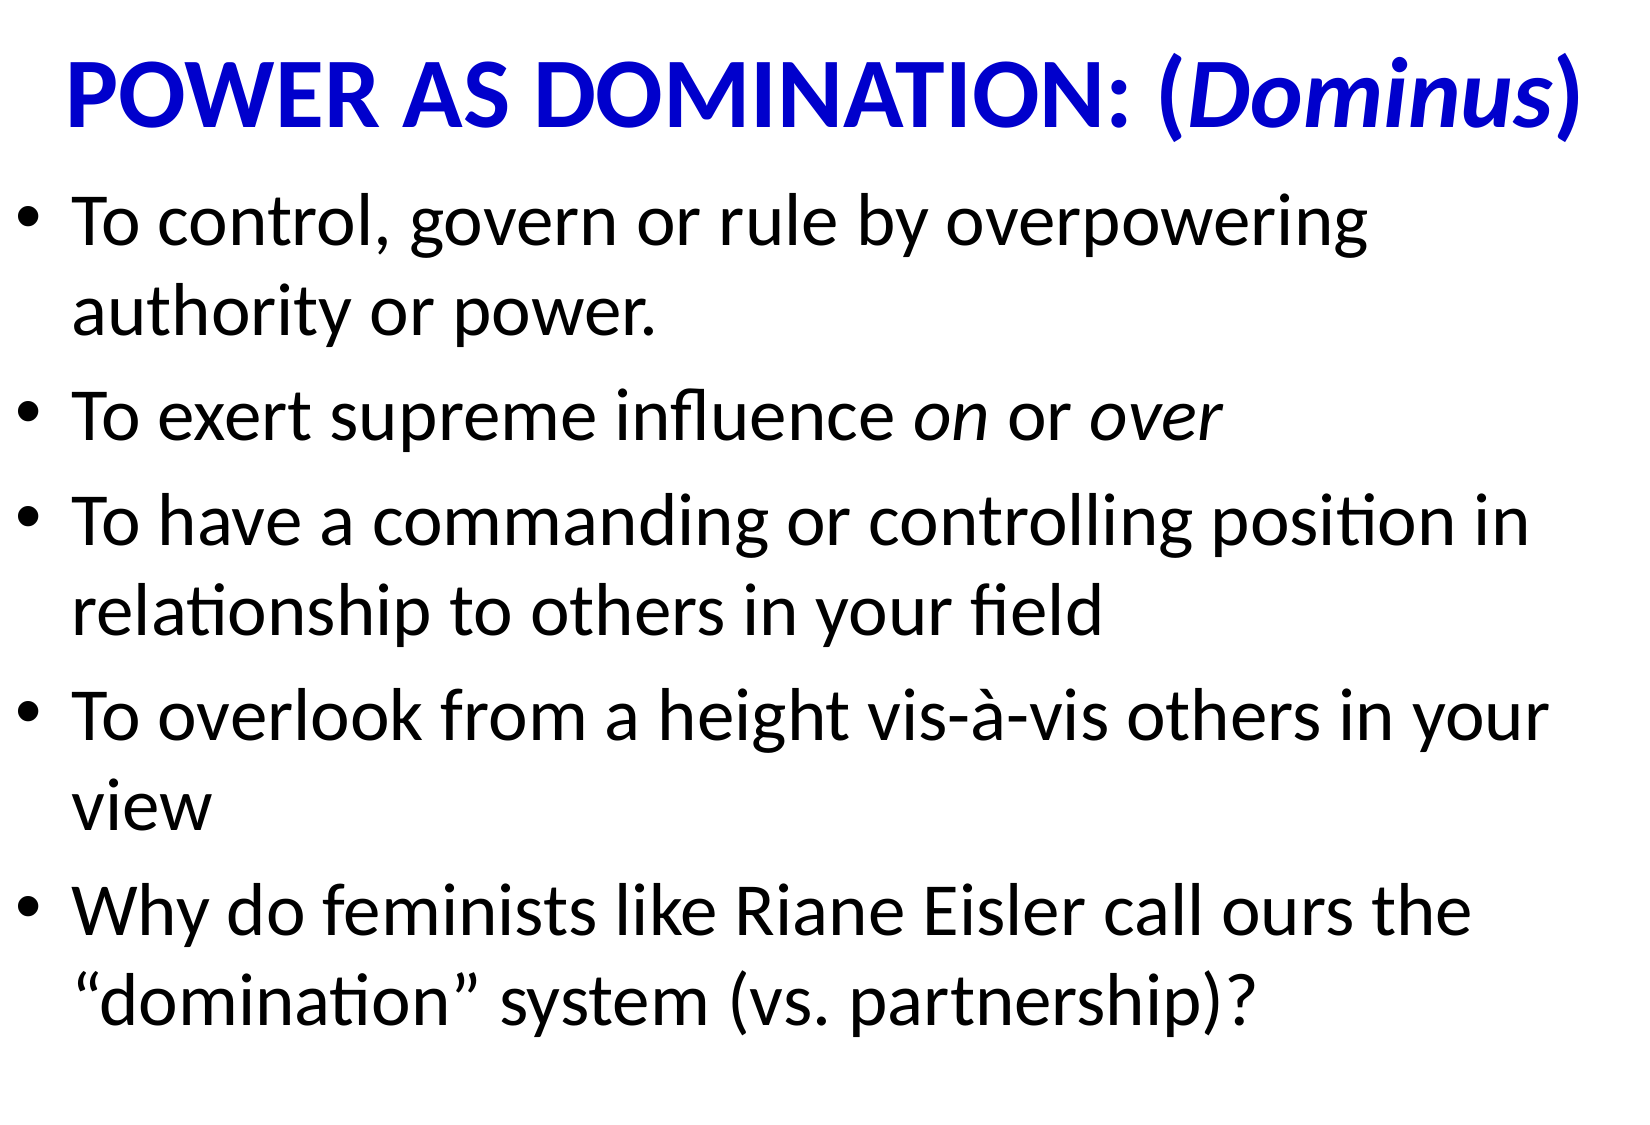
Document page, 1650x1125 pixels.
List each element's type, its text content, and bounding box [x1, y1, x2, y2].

list To control, govern or rule by overpowering authority or power. To exert supreme influence on or over To have a commanding or controlling position in relationship to others in your field To overlook from a height vis-à-vis others in your view Why do feminists like Riane Eisler call ours the “domination” system (vs. partnership)? [0, 162, 1637, 1125]
title POWER AS DOMINATION: (Dominus) [0, 0, 1650, 175]
